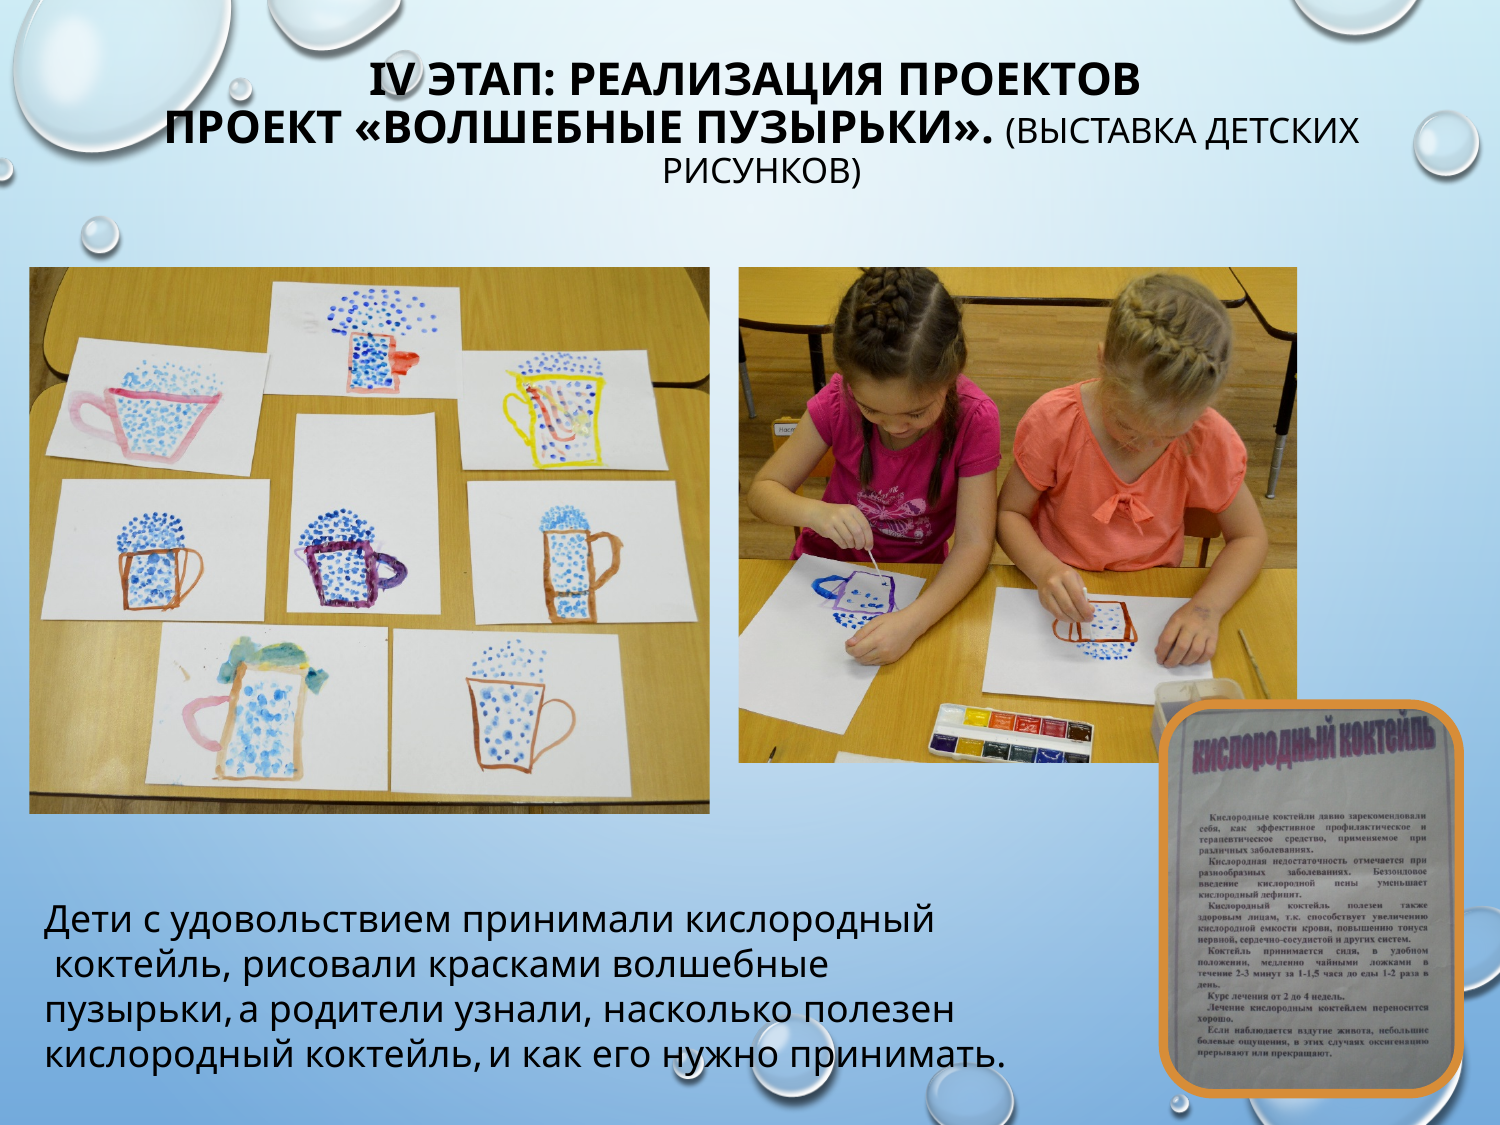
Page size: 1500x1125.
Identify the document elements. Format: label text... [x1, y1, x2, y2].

picture [0, 0, 1500, 1125]
title IV этап: Реализация проектов Проект «Волшебные пузырьки». (выставка детских рисунков) [123, 0, 1400, 262]
text_box Дети с удовольствием принимали кислородный коктейль, рисовали красками волшебные пузырьки, а родители узнали, насколько полезен кислородный коктейль, и как его нужно принимать. [29, 887, 1034, 1125]
